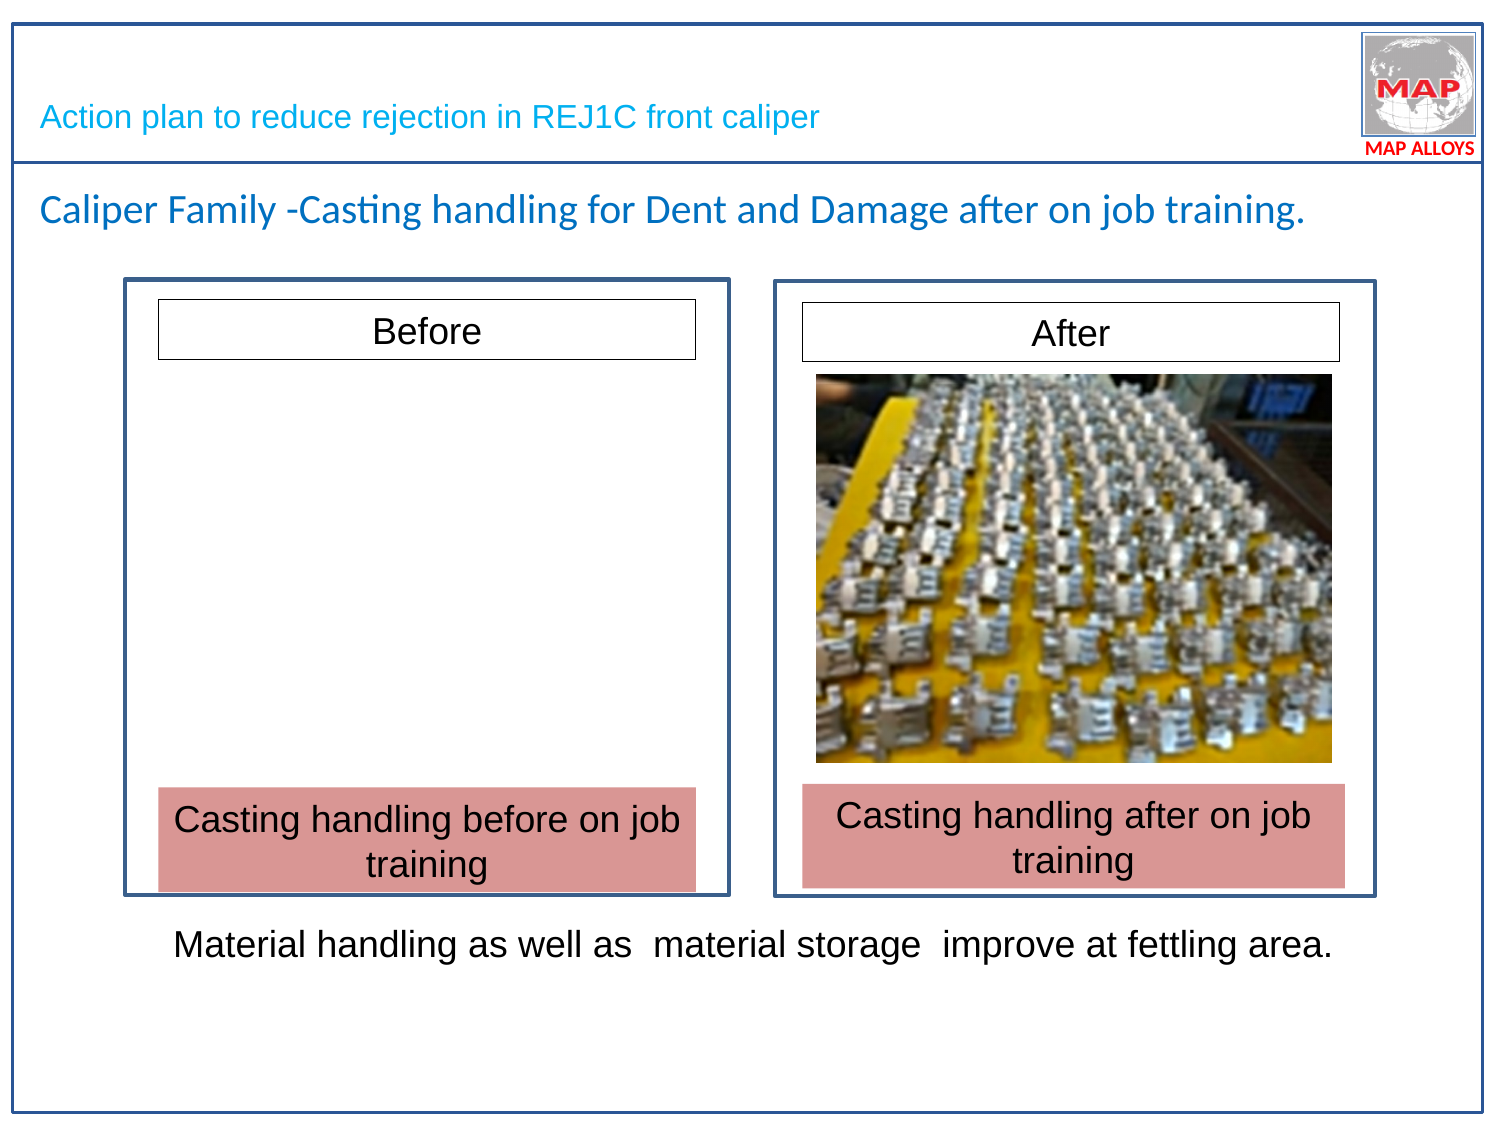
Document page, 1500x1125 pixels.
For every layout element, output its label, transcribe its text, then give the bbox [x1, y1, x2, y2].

text_box Casting handling before on job training [158, 787, 696, 893]
text_box Material handling as well as material storage improve at fettling area. [158, 912, 1375, 973]
text_box Casting handling after on job training [802, 783, 1345, 889]
text_box Caliper Family -Casting handling for Dent and Damage after on job training. [24, 174, 1475, 240]
picture [815, 374, 1332, 763]
text_box After [802, 302, 1340, 362]
text_box [123, 277, 731, 897]
text_box Before [158, 299, 696, 360]
text_box [773, 279, 1377, 898]
